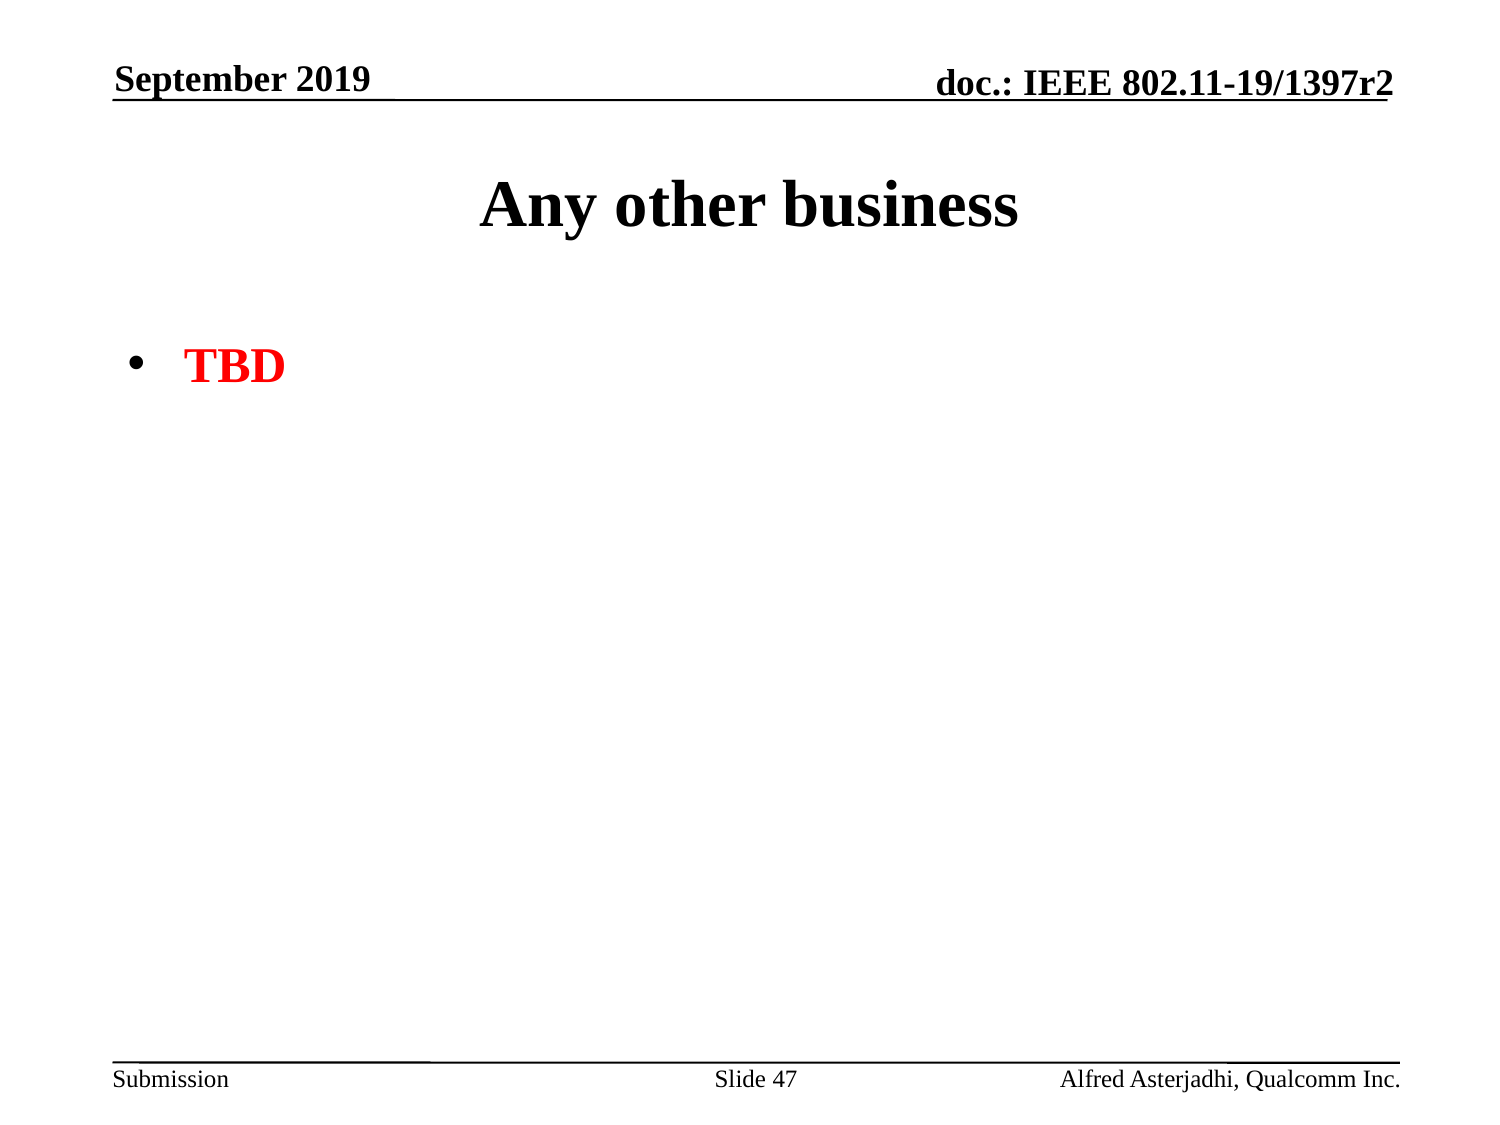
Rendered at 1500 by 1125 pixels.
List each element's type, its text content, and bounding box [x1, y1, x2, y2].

list TBD [112, 324, 1388, 1000]
slide_number Slide 47 [712, 1061, 800, 1123]
footer Alfred Asterjadhi, Qualcomm Inc. [878, 1061, 1402, 1093]
title Any other business [112, 112, 1388, 288]
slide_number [114, 54, 423, 100]
